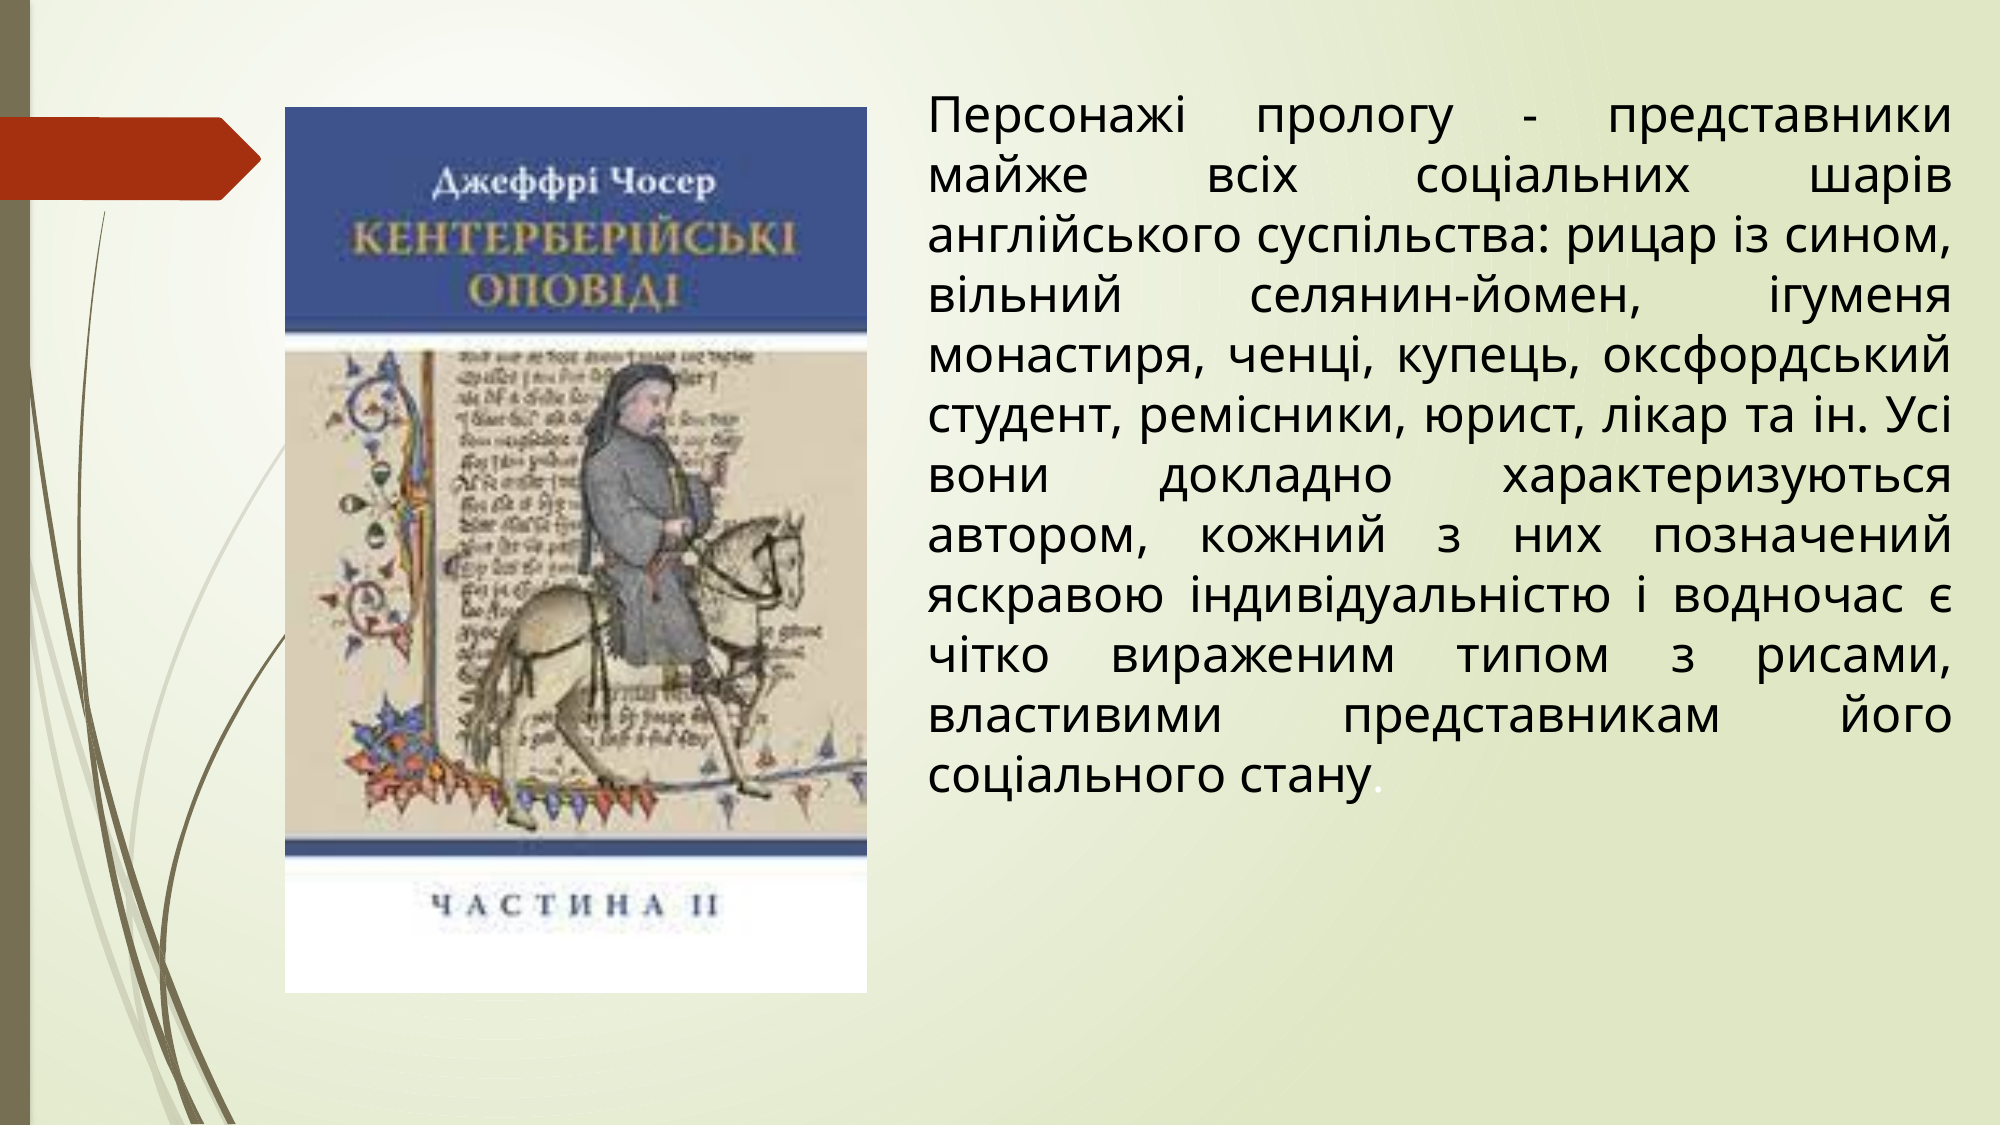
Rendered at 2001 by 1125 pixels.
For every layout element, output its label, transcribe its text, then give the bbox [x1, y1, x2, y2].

list Персонажі прологу - представники майже всіх соціальних шарів англійського суспільства: рицар із сином, вільний селянин-йомен, ігуменя монастиря, ченці, купець, оксфордський студент, ремісники, юрист, лікар та ін. Усі вони докладно характеризуються автором, кожний з них позначений яскравою індивідуальністю і водночас є чітко вираженим типом з рисами, властивими представникам його соціального стану. [912, 75, 1969, 1025]
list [284, 107, 867, 993]
